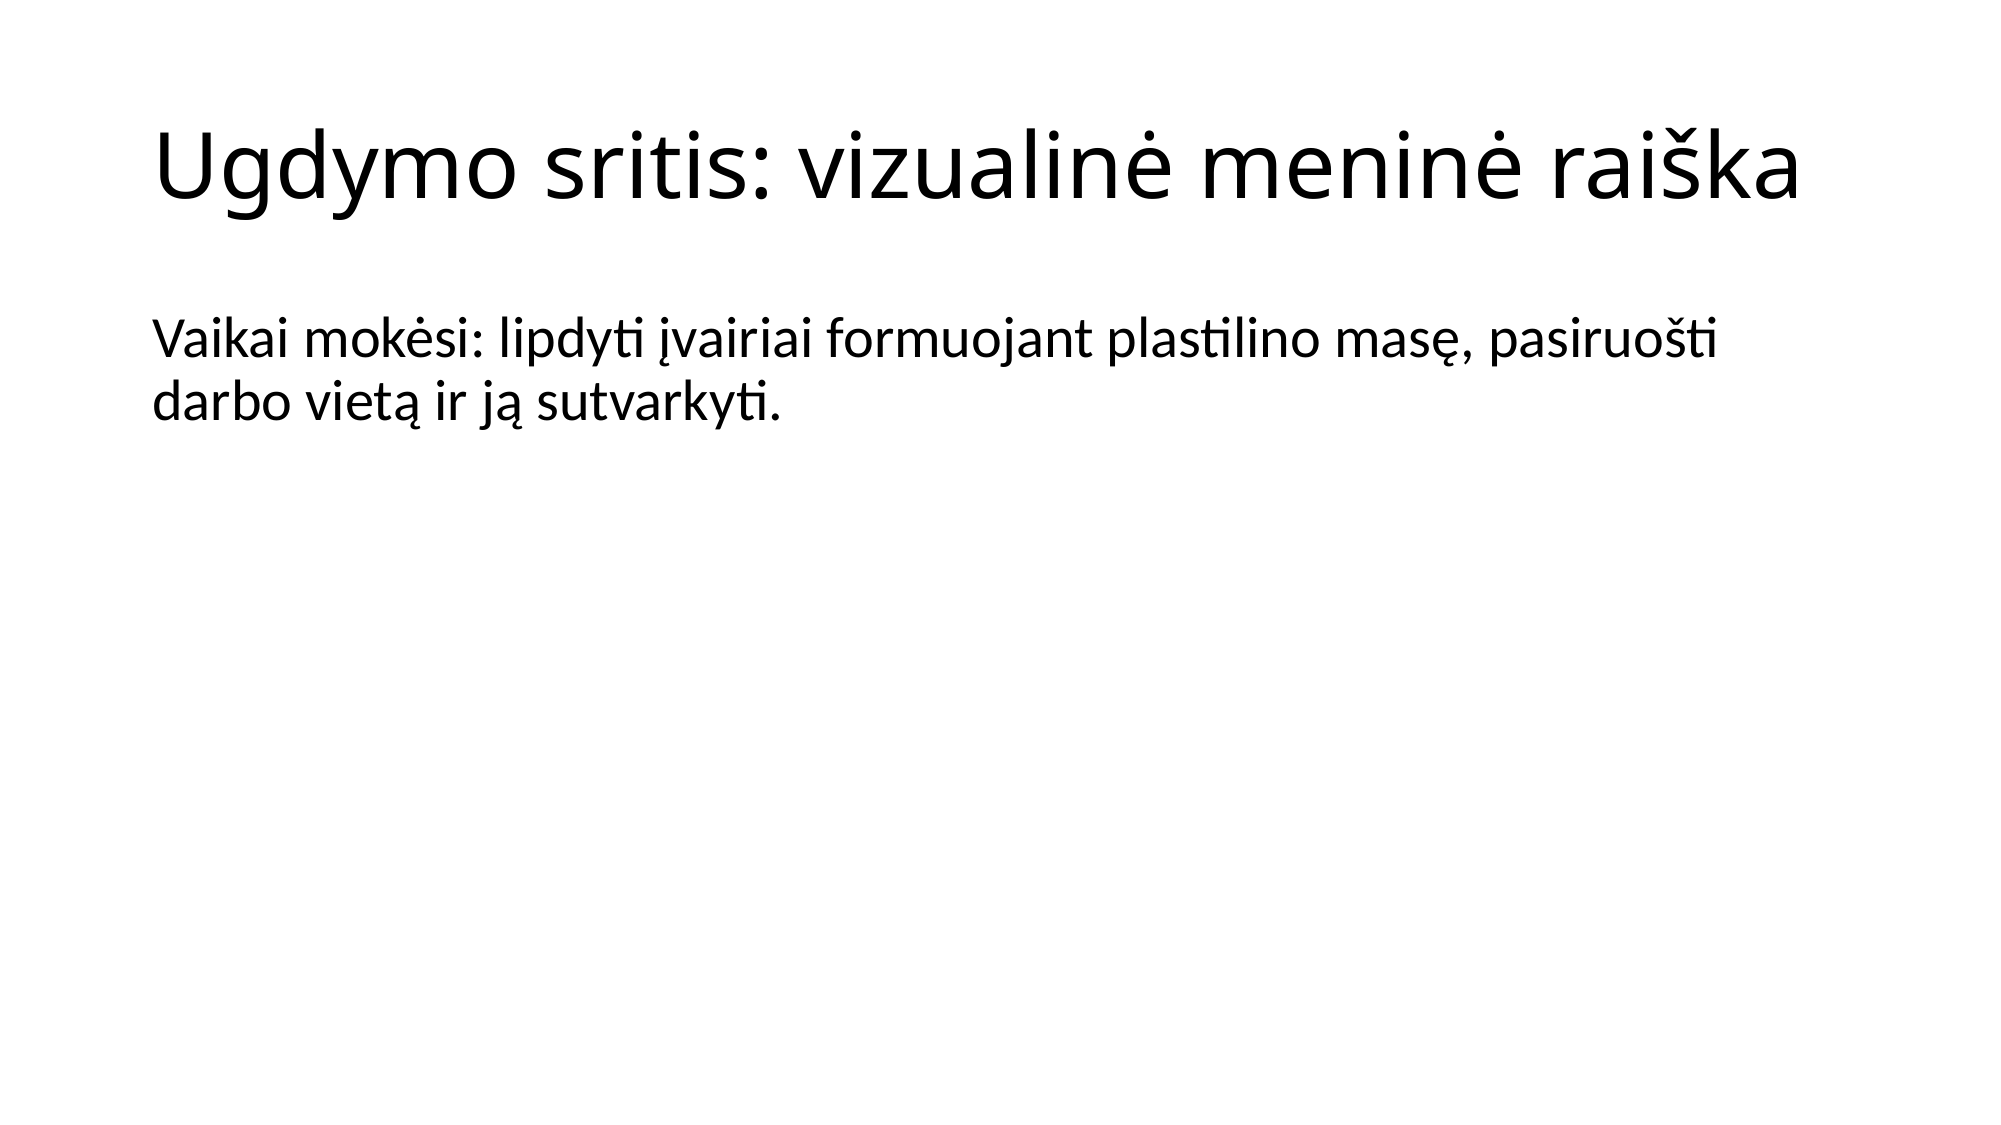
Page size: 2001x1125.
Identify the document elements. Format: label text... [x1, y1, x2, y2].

list Vaikai mokėsi: lipdyti įvairiai formuojant plastilino masę, pasiruošti darbo vietą ir ją sutvarkyti. [137, 299, 1863, 1014]
title Ugdymo sritis: vizualinė meninė raiška [137, 59, 1863, 278]
